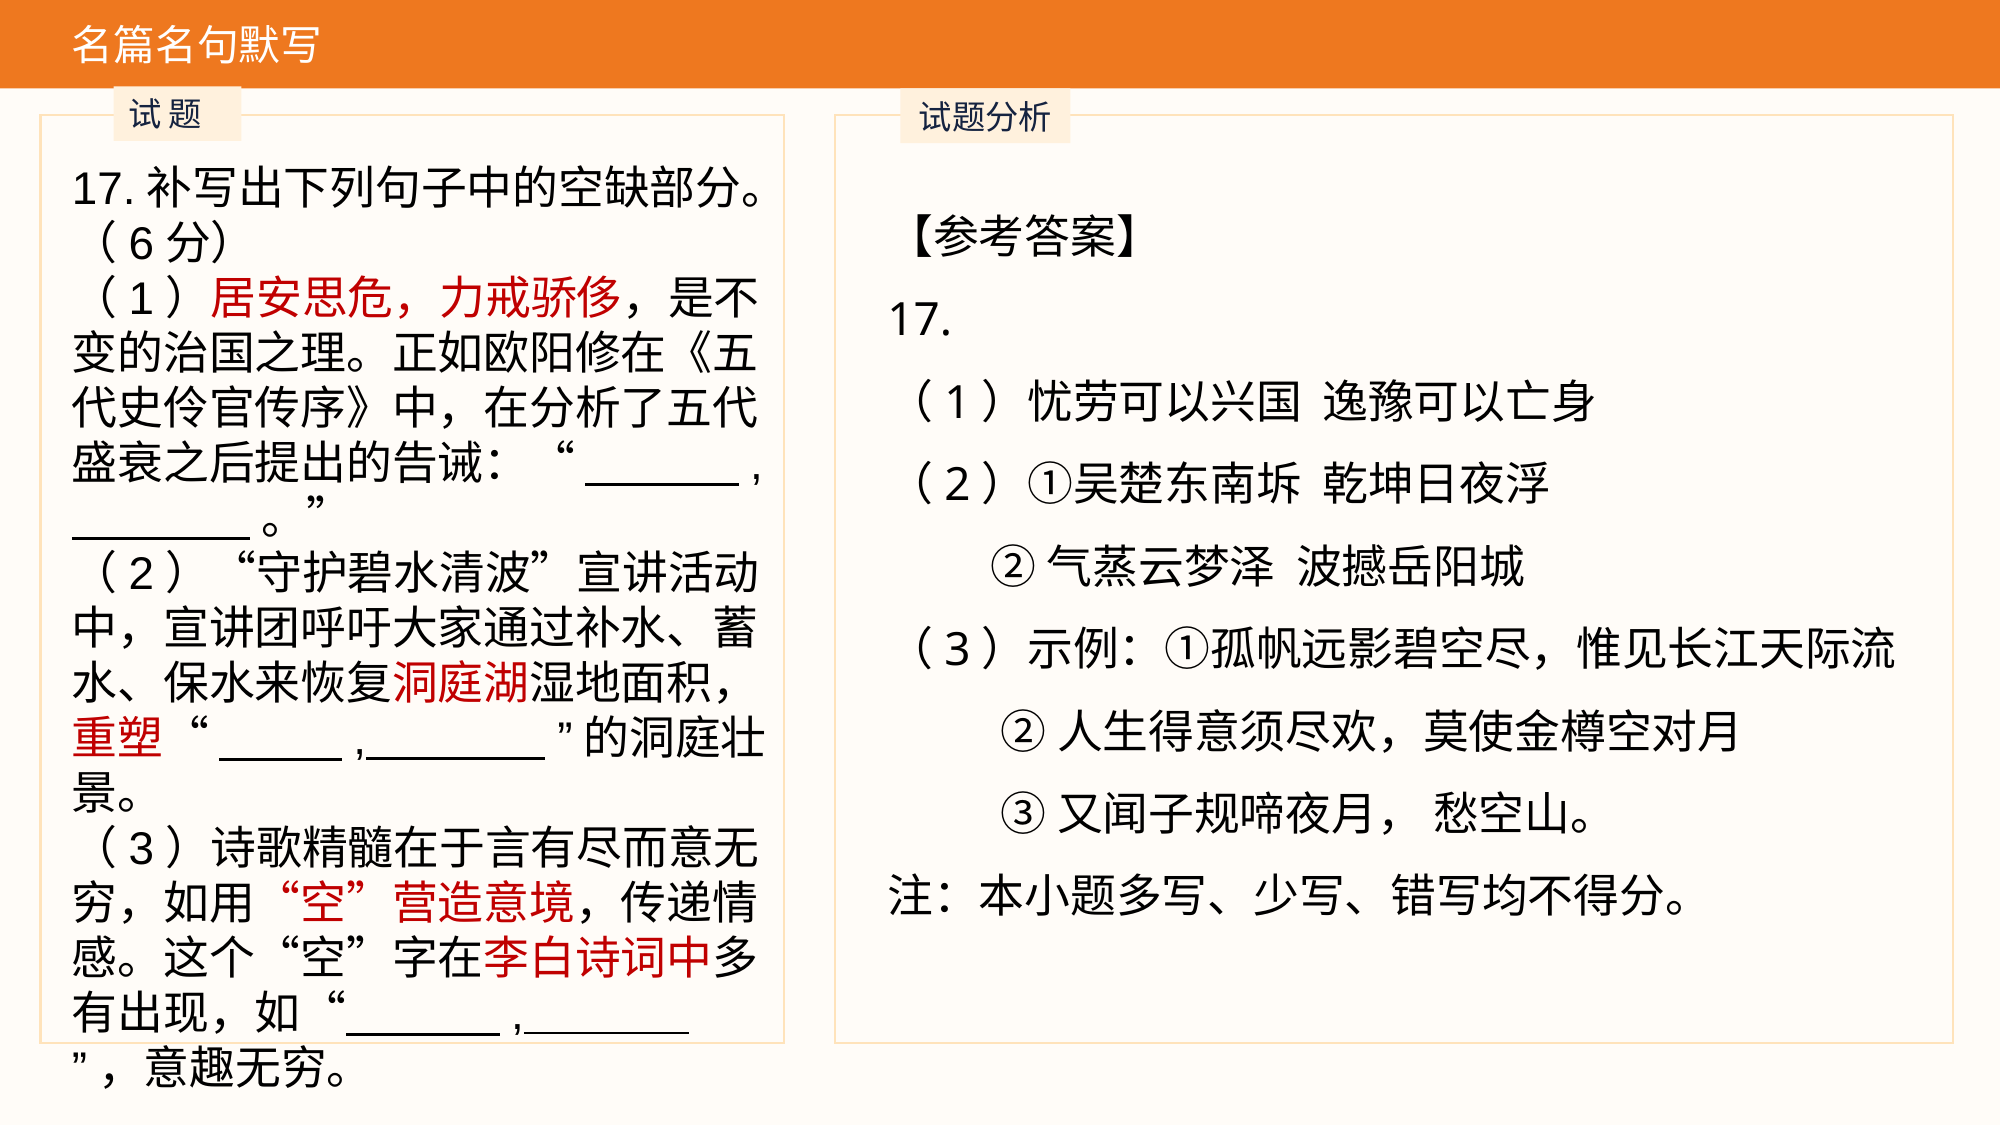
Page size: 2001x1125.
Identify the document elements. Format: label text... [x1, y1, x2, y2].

text_box 【参考答案】 17. （1）忧劳可以兴国 逸豫可以亡身 （2）①吴楚东南坼 乾坤日夜浮 ②气蒸云梦泽 波撼岳阳城 （3）示例：①孤帆远影碧空尽，惟见长江天际流 ②人生得意须尽欢，莫使金樽空对月 ③又闻子规啼夜月， 愁空山。 注：本小题多写、少写、错写均不得分。 [872, 172, 1915, 930]
text_box [0, 0, 2000, 89]
text_box 名篇名句默写 [57, 11, 409, 76]
text_box 试 题 [113, 86, 242, 141]
text_box 试题分析 [900, 88, 1071, 144]
text_box [834, 114, 1954, 1044]
text_box [39, 114, 785, 1044]
text_box 17.补写出下列句子中的空缺部分。（6分） （1）居安思危，力戒骄侈，是不变的治国之理。正如欧阳修在《五代史伶官传序》中，在分析了五代盛衰之后提出的告诫：“ , 。” （2）“守护碧水清波”宣讲活动中，宣讲团呼吁大家通过补水、蓄水、保水来恢复洞庭湖湿地面积，重塑“ , ”的洞庭壮景。 （3）诗歌精髓在于言有尽而意无穷，如用“空”营造意境，传递情感。这个“空”字在李白诗词中多有出现，如“ , ”，意趣无穷。 [57, 151, 784, 1101]
